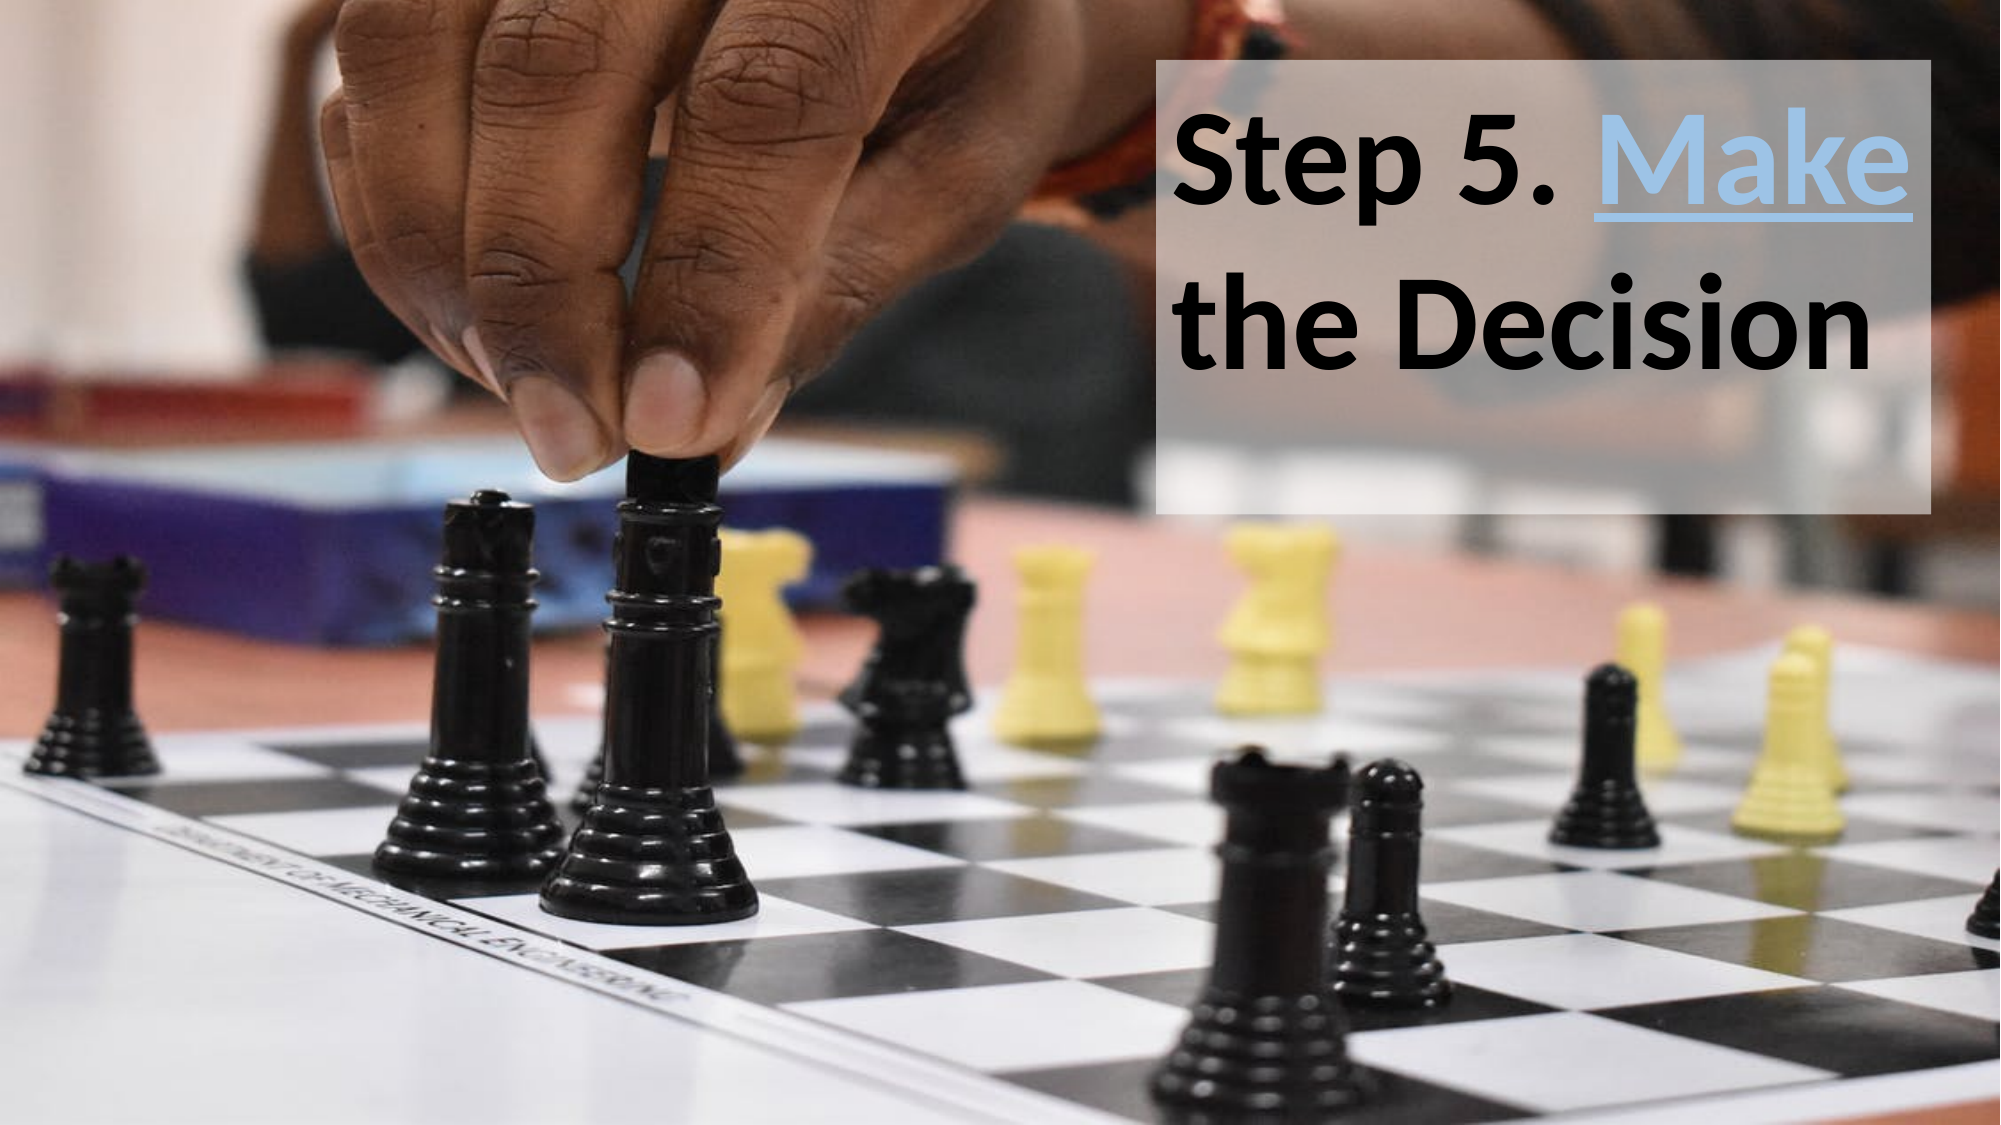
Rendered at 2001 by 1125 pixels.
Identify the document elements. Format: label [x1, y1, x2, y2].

list [0, 0, 2000, 1125]
